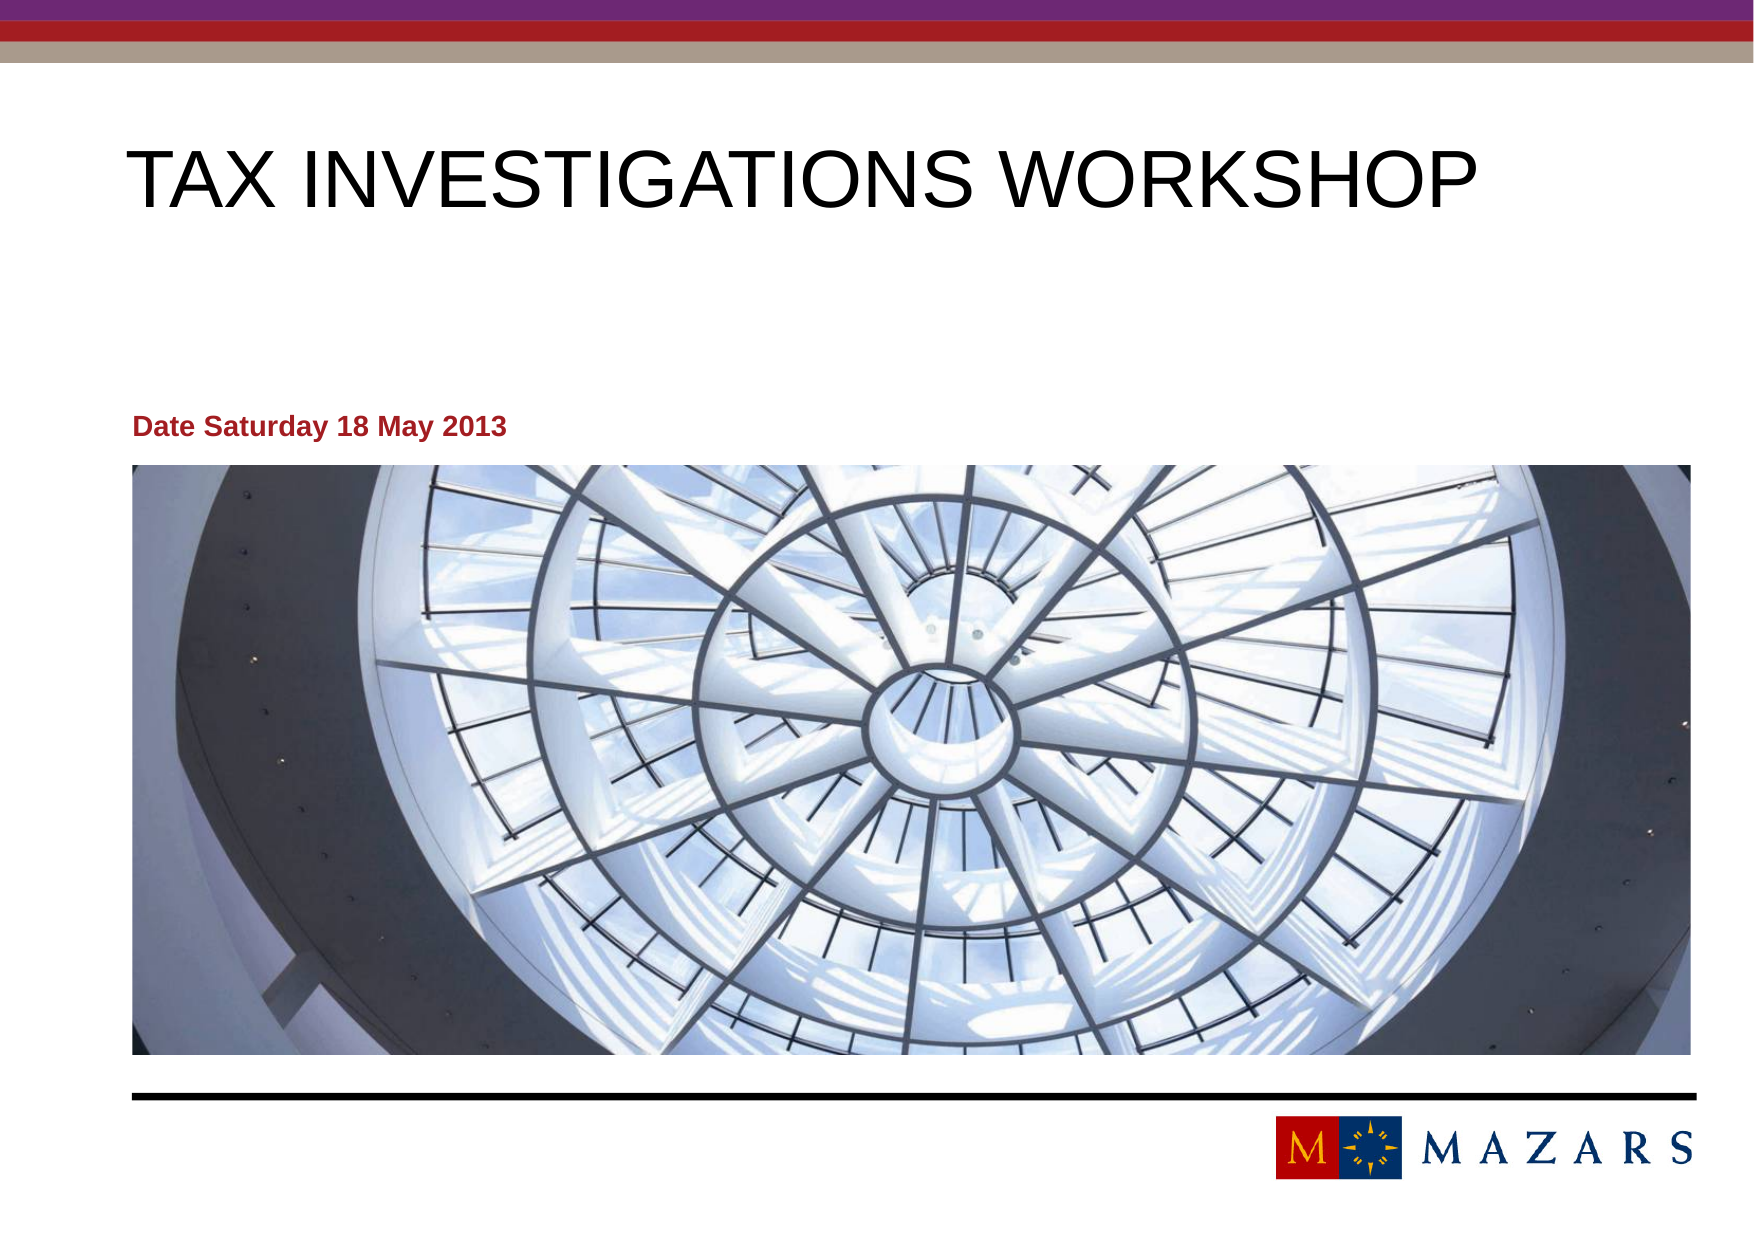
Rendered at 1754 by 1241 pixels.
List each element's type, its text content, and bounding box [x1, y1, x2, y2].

picture [1252, 1085, 1754, 1241]
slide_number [132, 407, 1691, 457]
picture [0, 0, 1754, 63]
picture [131, 464, 1691, 1055]
title Tax Investigations Workshop [110, 136, 1739, 385]
